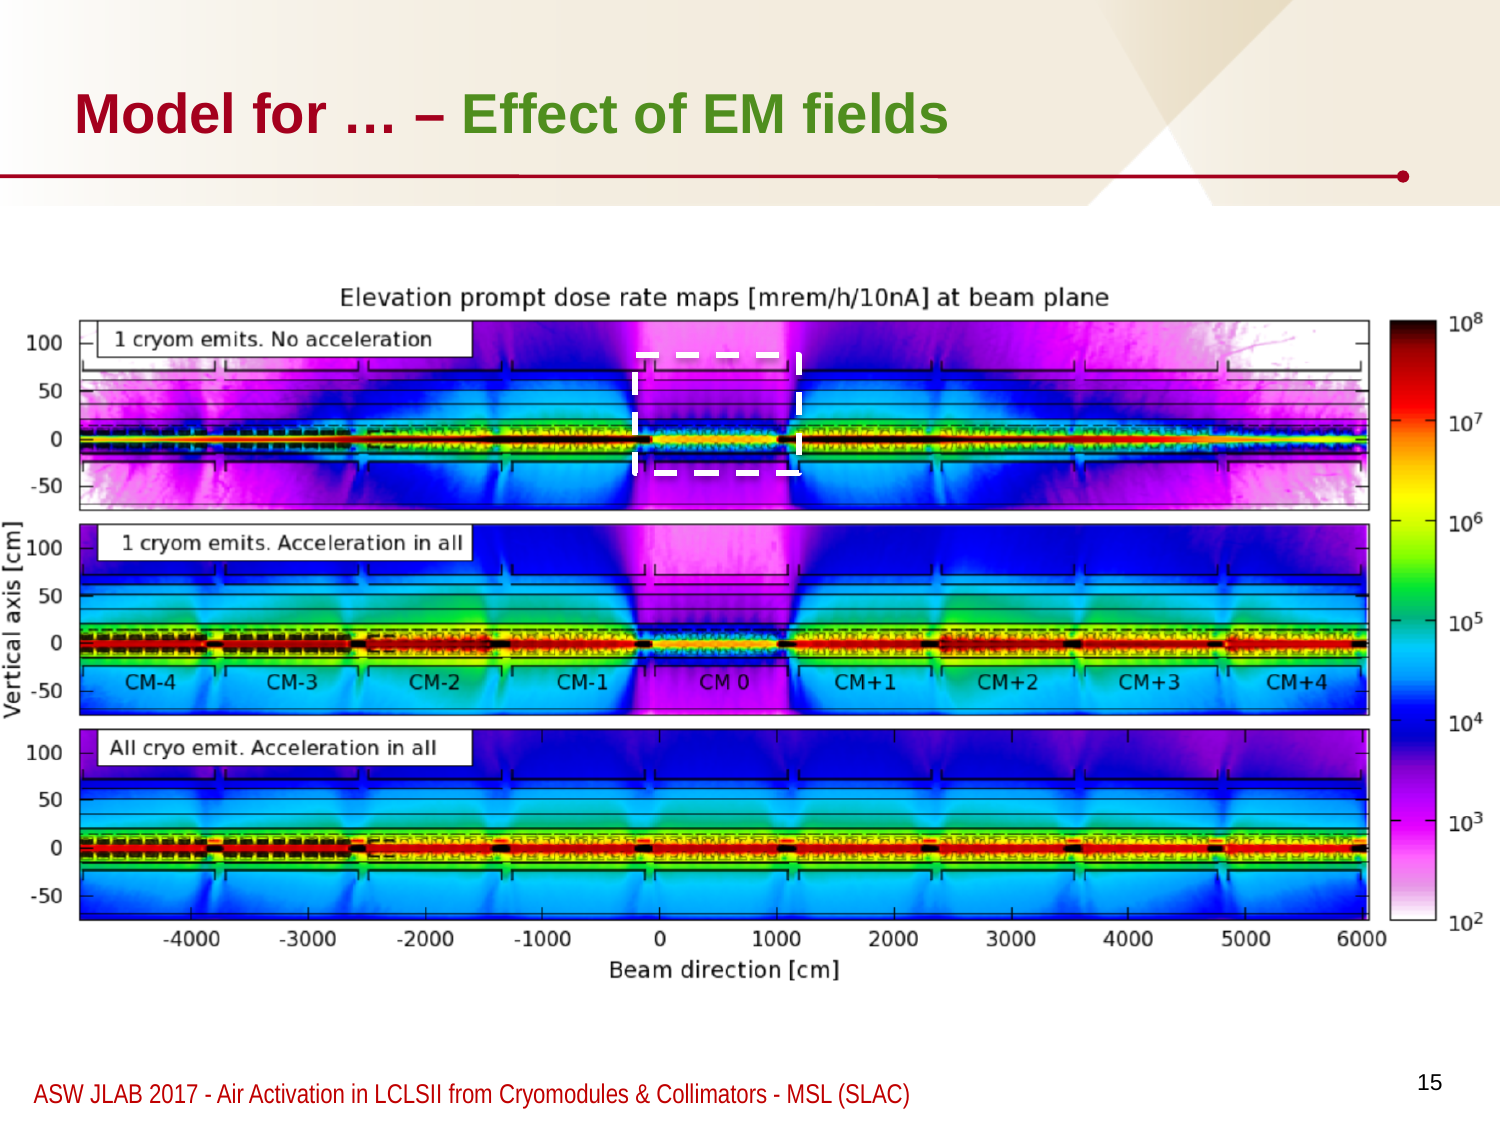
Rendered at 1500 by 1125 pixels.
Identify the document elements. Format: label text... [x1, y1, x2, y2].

text_box ASW JLAB 2017 - Air Activation in LCLSII from Cryomodules & Collimators - MSL (SLAC) [0, 1068, 1013, 1116]
title Model for … – Effect of EM fields [74, 21, 1482, 145]
picture [0, 260, 1500, 998]
picture [0, 0, 1500, 206]
slide_number 15 [1405, 1036, 1458, 1125]
